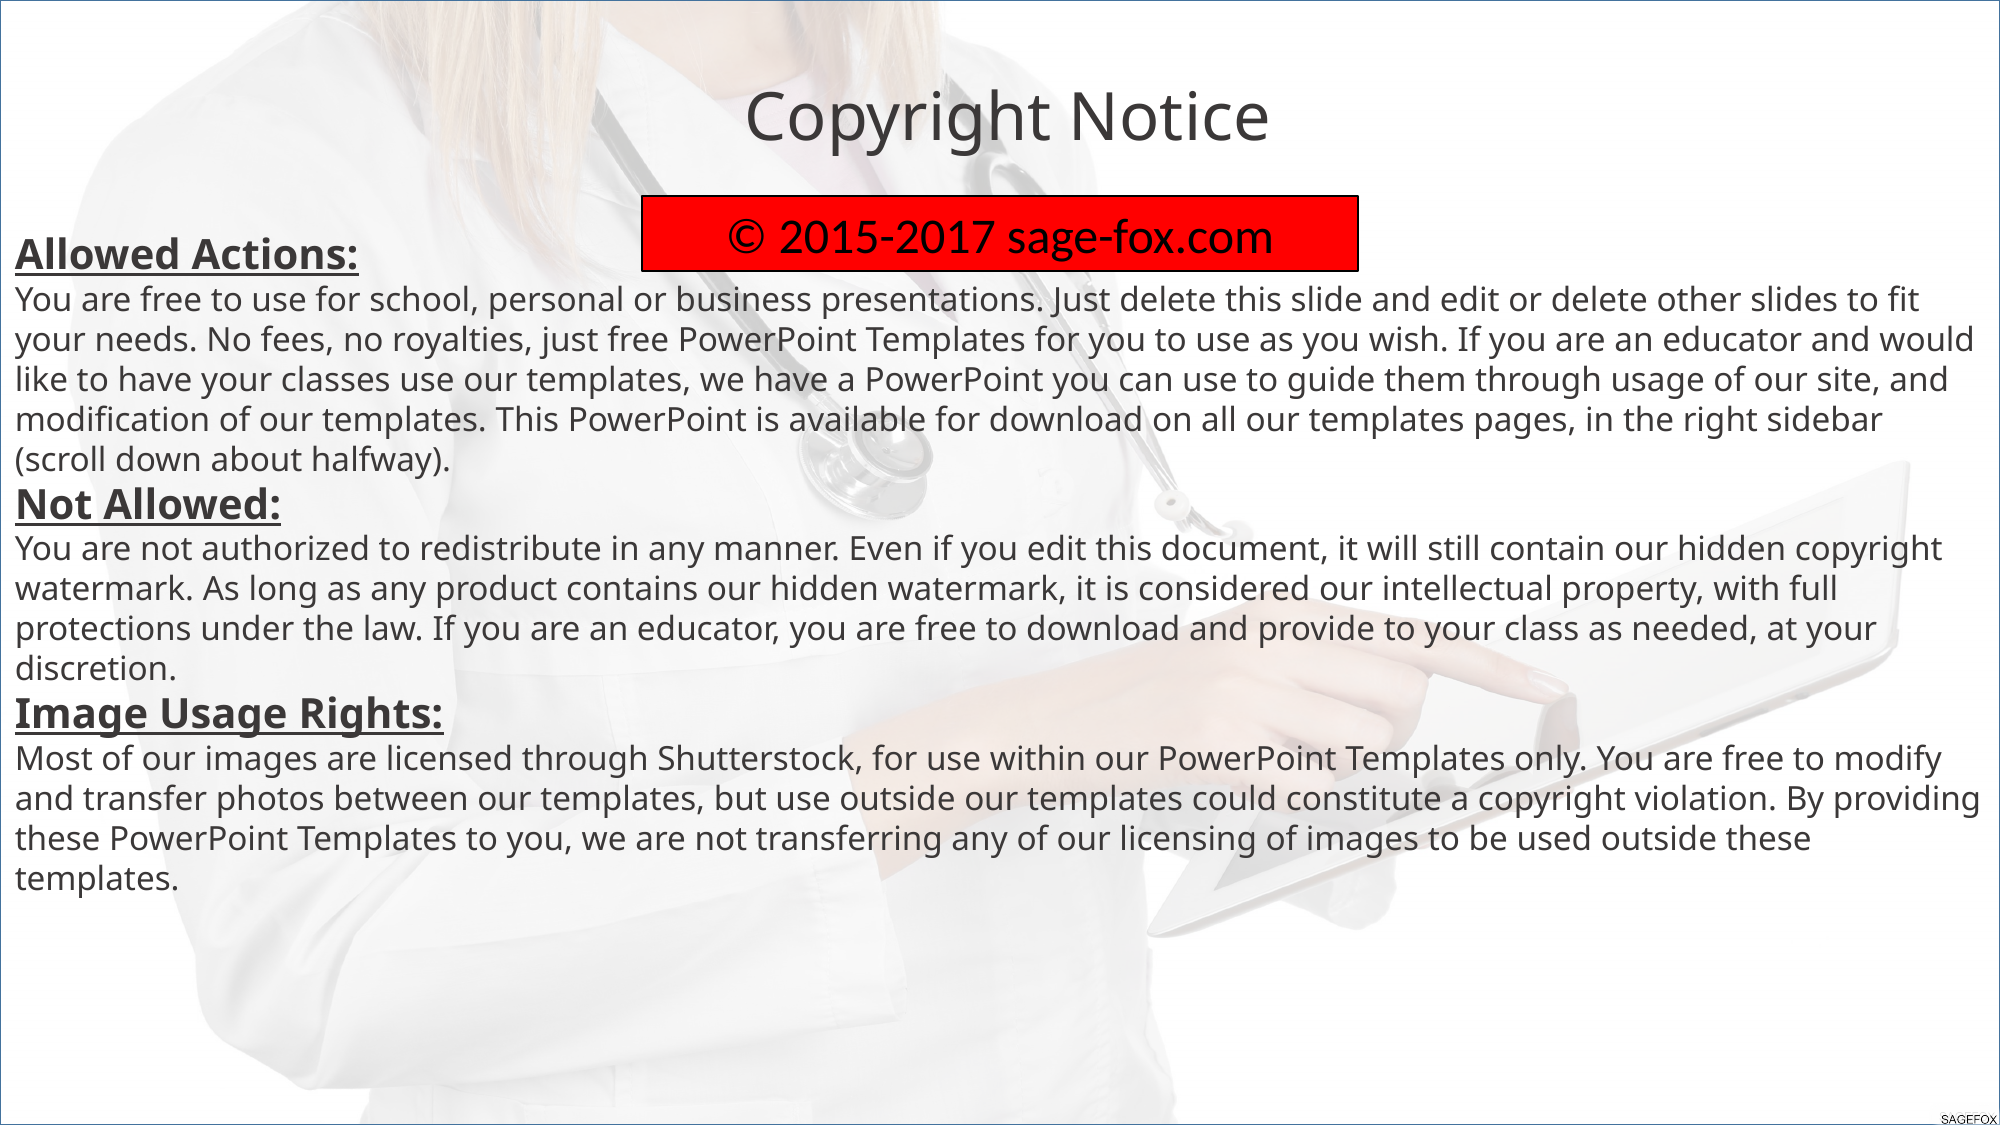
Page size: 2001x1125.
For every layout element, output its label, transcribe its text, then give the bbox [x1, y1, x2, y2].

text_box Allowed Actions: You are free to use for school, personal or business presentations. Just delete this slide and edit or delete other slides to fit your needs. No fees, no royalties, just free PowerPoint Templates for you to use as you wish. If you are an educator and would like to have your classes use our templates, we have a PowerPoint you can use to guide them through usage of our site, and modification of our templates. This PowerPoint is available for download on all our templates pages, in the right sidebar (scroll down about halfway). Not Allowed: You are not authorized to redistribute in any manner. Even if you edit this document, it will still contain our hidden copyright watermark. As long as any product contains our hidden watermark, it is considered our intellectual property, with full protections under the law. If you are an educator, you are free to download and provide to your class as needed, at your discretion. Image Usage Rights: Most of our images are licensed through Shutterstock, for use within our PowerPoint Templates only. You are free to modify and transfer photos between our templates, but use outside our templates could constitute a copyright violation. By providing these PowerPoint Templates to you, we are not transferring any of our licensing of images to be used outside these templates. [0, 0, 2000, 1125]
text_box © 2015-2017 sage-fox.com [641, 196, 1358, 272]
picture [1938, 1114, 1999, 1125]
title Copyright Notice [493, 60, 1524, 178]
